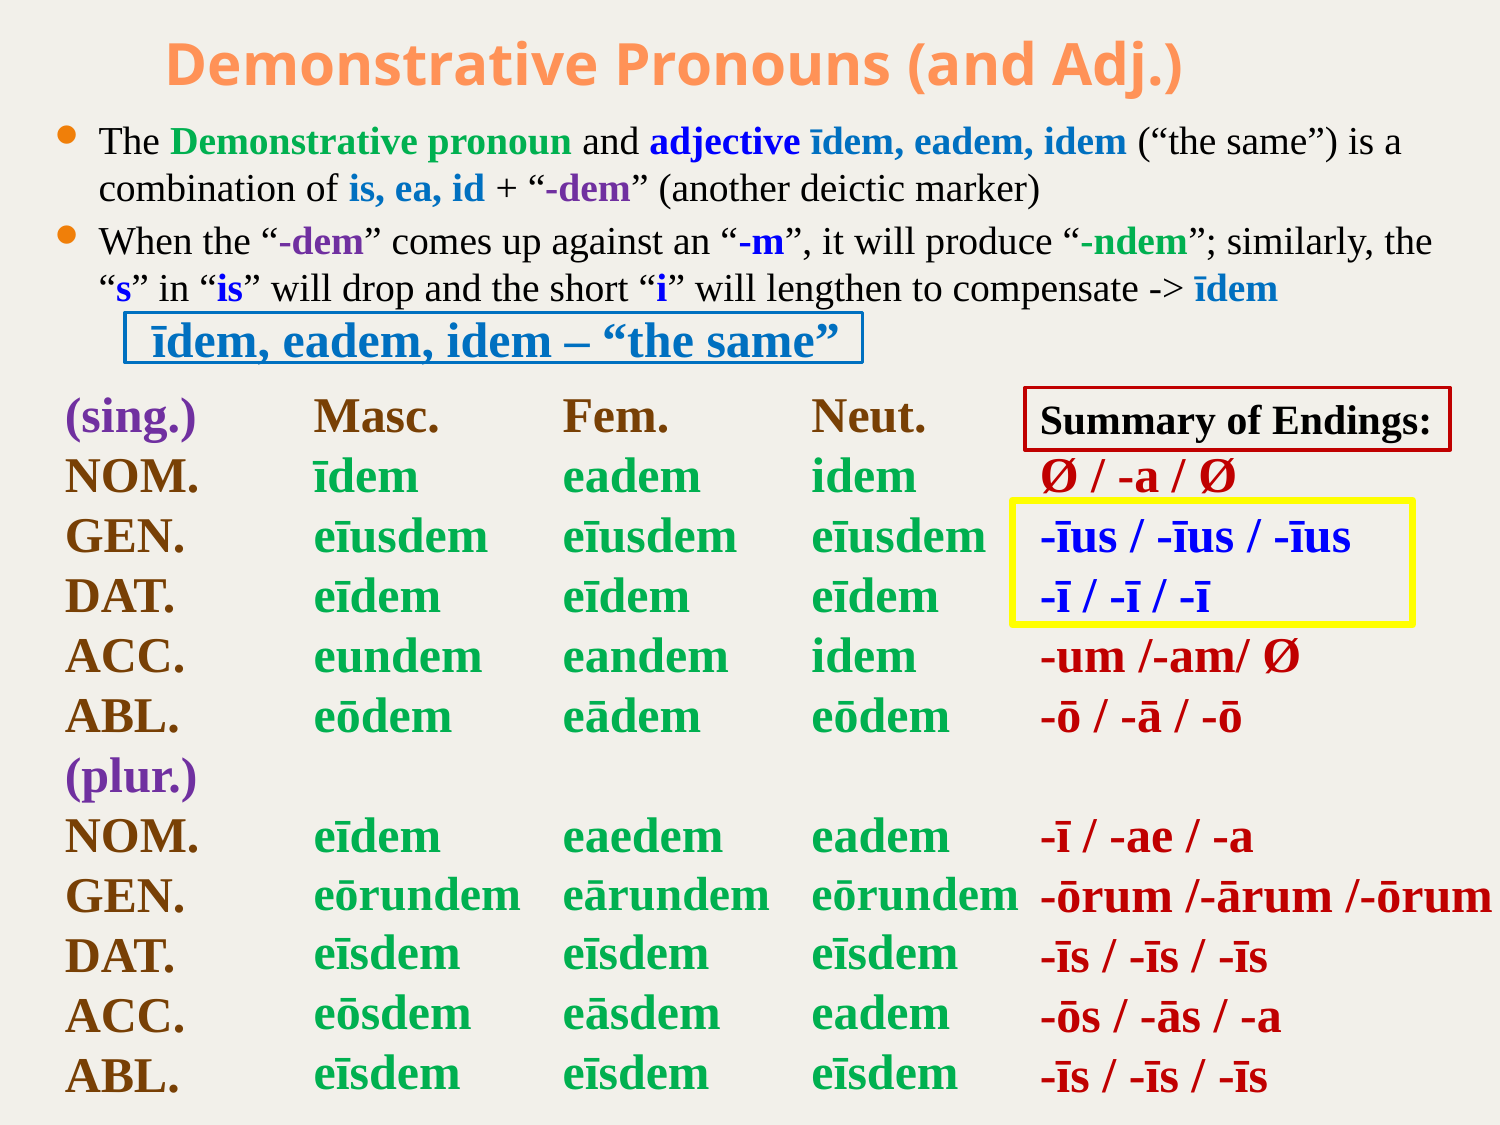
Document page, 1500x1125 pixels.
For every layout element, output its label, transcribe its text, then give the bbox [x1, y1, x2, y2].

title Demonstrative Pronouns (and Adj.) [150, 12, 1425, 99]
text_box (sing.) NOM. GEN. DAT. ACC. ABL. (plur.) NOM. GEN. DAT. ACC. ABL. Masc. īdem eīusdem eīdem eundem eōdem eīdem eōrundem eīsdem eōsdem eīsdem Fem. eadem eīusdem eīdem eandem eādem eaedem eārundem eīsdem eāsdem eīsdem Neut. idem eīusdem eīdem idem eōdem eadem eōrundem eīsdem eadem eīsdem [50, 374, 1075, 1125]
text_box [1012, 385, 1500, 1113]
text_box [124, 299, 951, 376]
list The Demonstrative pronoun and adjective īdem, eadem, idem (“the same”) is a combination of is, ea, id + “-dem” (another deictic marker) When the “-dem” comes up against an “-m”, it will produce “-ndem”; similarly, the “s” in “is” will drop and the short “i” will lengthen to compensate -> īdem [24, 99, 1475, 350]
